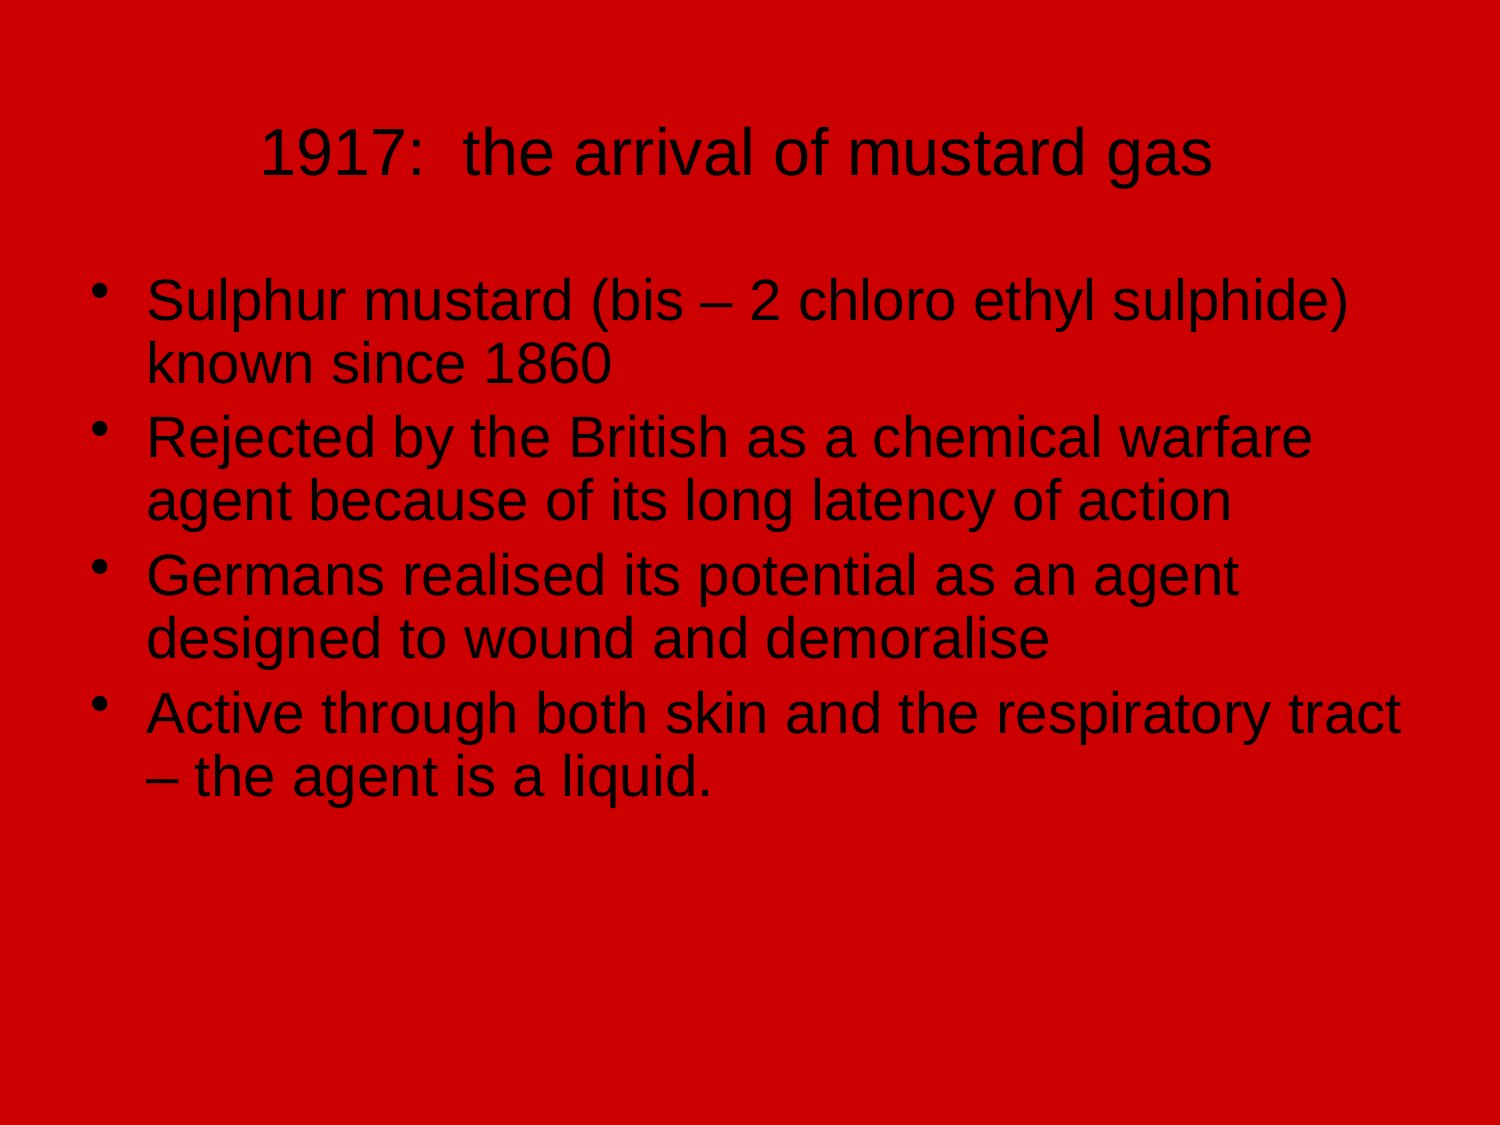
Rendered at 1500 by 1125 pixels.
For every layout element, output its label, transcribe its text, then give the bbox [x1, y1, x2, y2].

title 1917: the arrival of mustard gas [74, 44, 1426, 233]
list Sulphur mustard (bis – 2 chloro ethyl sulphide) known since 1860 Rejected by the British as a chemical warfare agent because of its long latency of action Germans realised its potential as an agent designed to wound and demoralise Active through both skin and the respiratory tract – the agent is a liquid. [74, 262, 1426, 1006]
